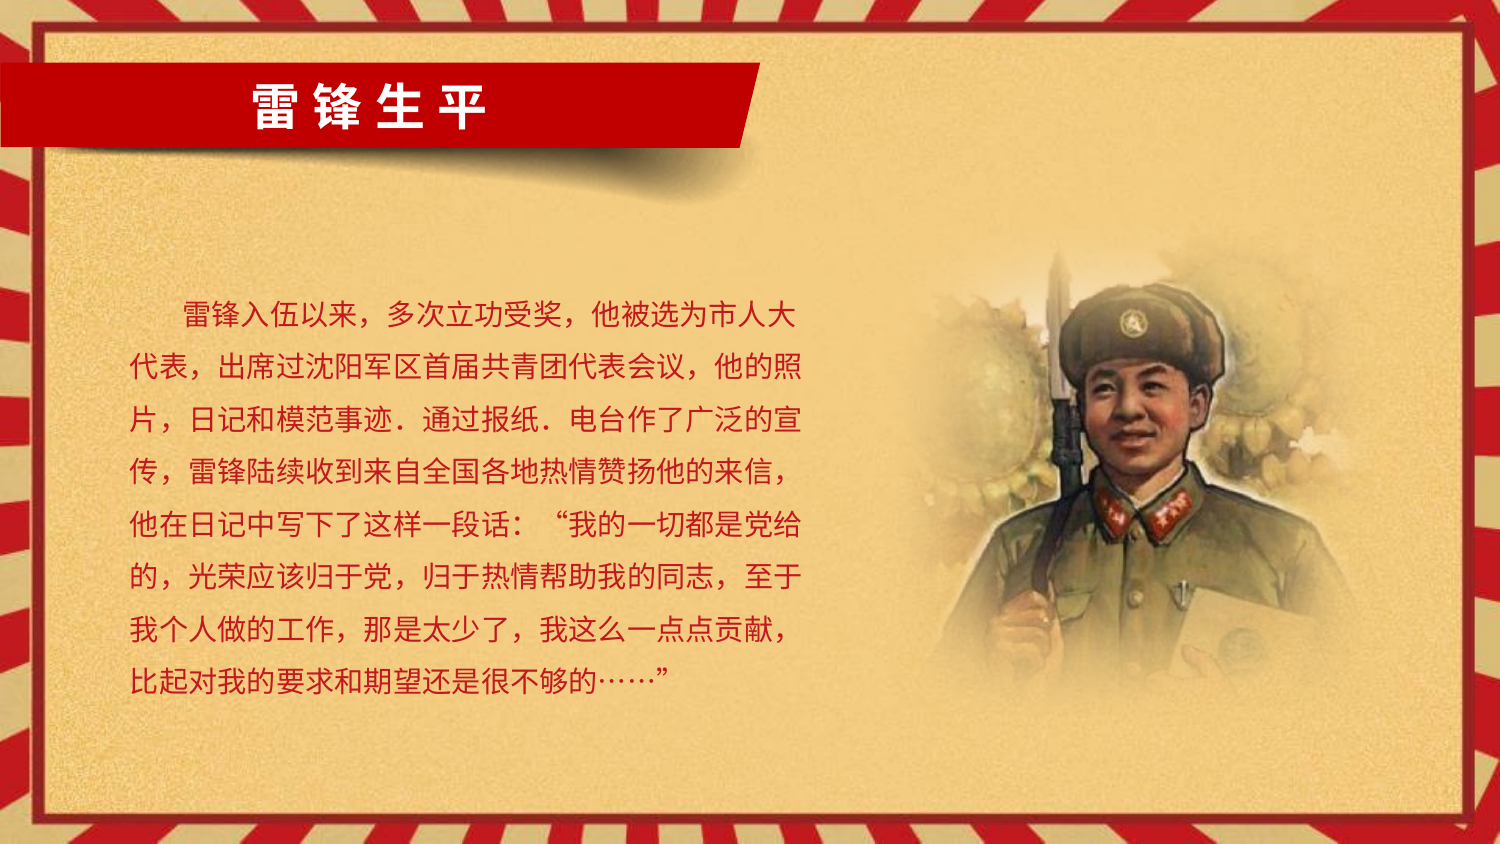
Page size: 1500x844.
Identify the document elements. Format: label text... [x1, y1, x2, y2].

picture [0, 0, 1500, 844]
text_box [0, 62, 767, 209]
text_box 雷锋入伍以来，多次立功受奖，他被选为市人大代表，出席过沈阳军区首届共青团代表会议，他的照片，日记和模范事迹．通过报纸．电台作了广泛的宣传，雷锋陆续收到来自全国各地热情赞扬他的来信，他在日记中写下了这样一段话：“我的一切都是党给的，光荣应该归于党，归于热情帮助我的同志，至于我个人做的工作，那是太少了，我这么一点点贡献，比起对我的要求和期望还是很不够的……” [118, 273, 827, 704]
